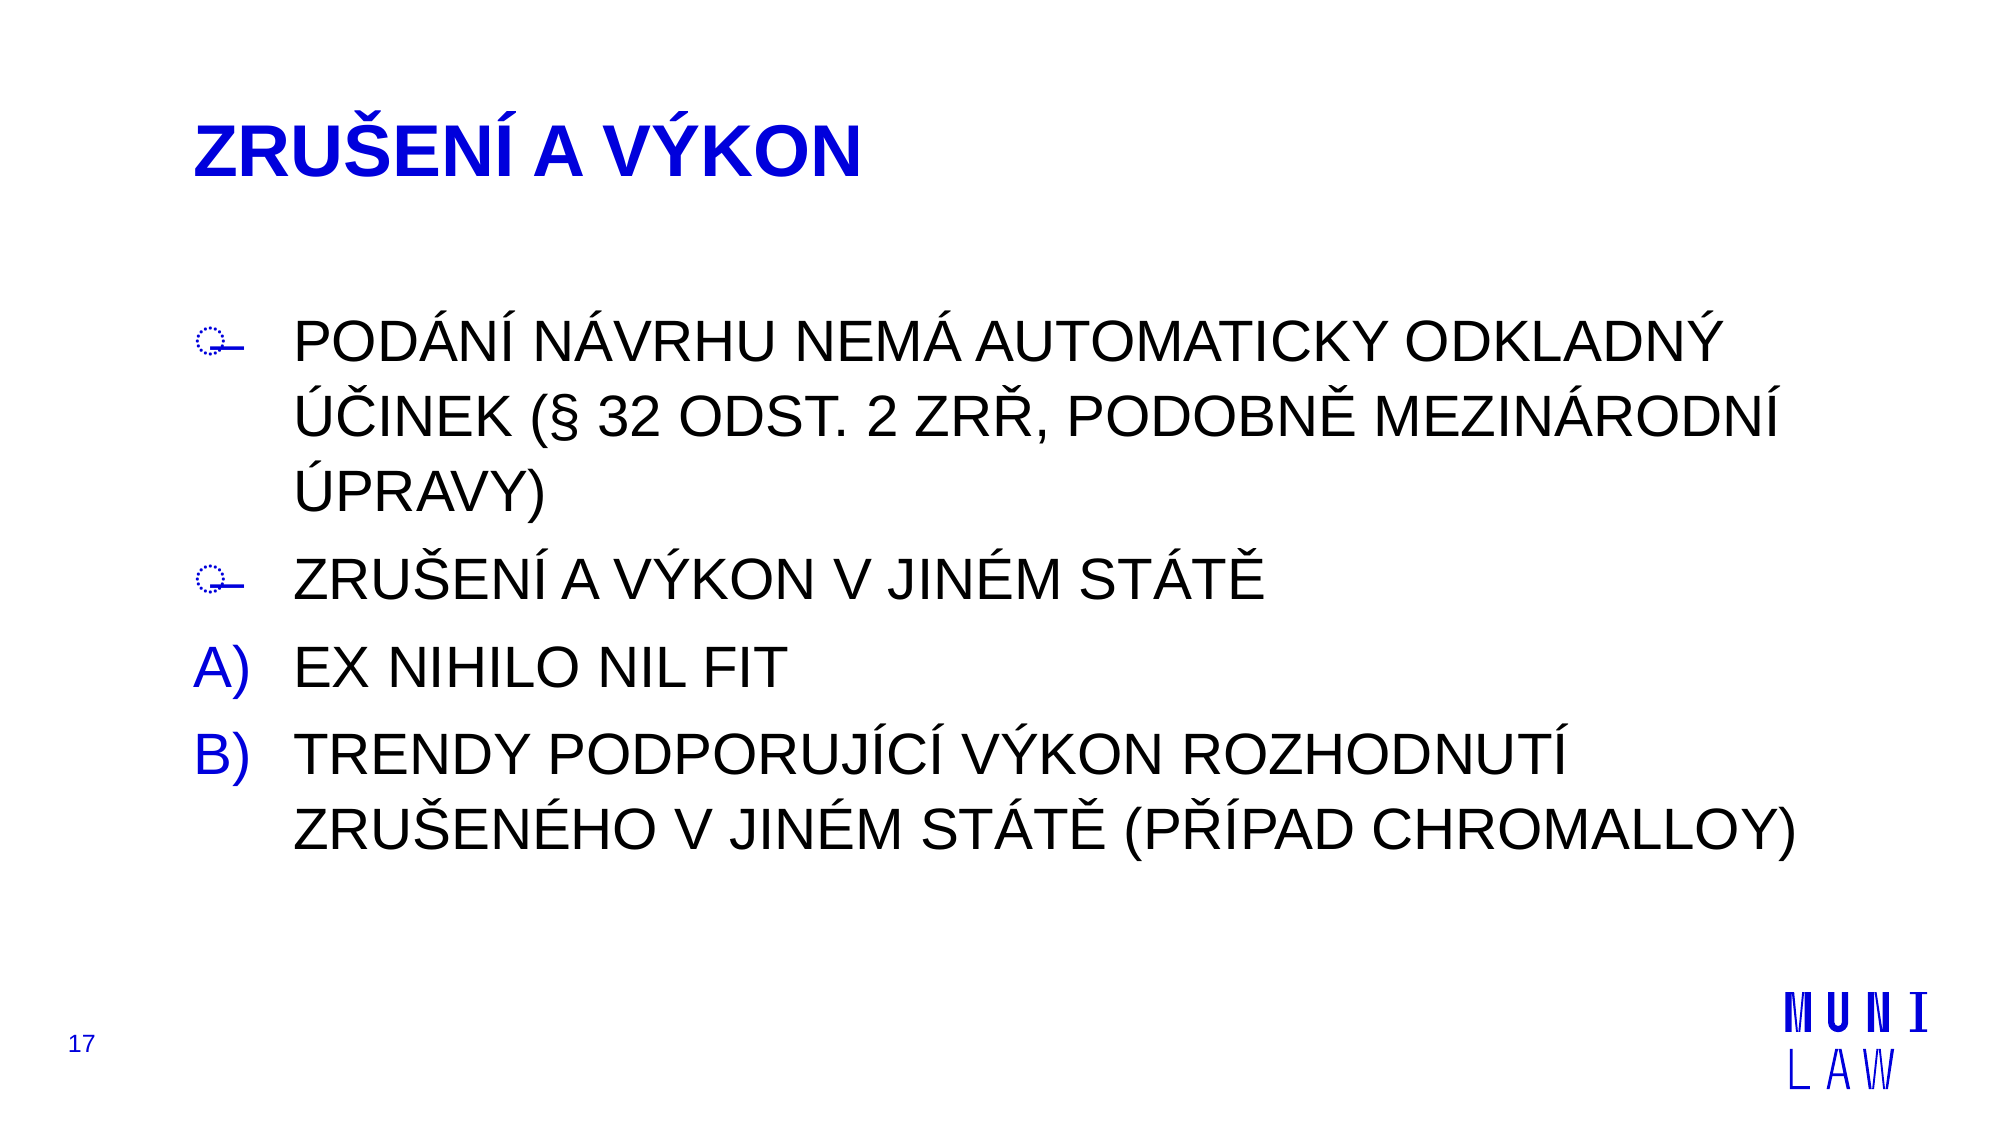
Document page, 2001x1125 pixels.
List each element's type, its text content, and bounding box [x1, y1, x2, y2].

slide_number 17 [67, 1021, 110, 1063]
title ZRUŠENÍ A VÝKON [193, 118, 1811, 193]
list PODÁNÍ NÁVRHU NEMÁ AUTOMATICKY ODKLADNÝ ÚČINEK (§ 32 ODST. 2 ZRŘ, PODOBNĚ MEZINÁRODNÍ ÚPRAVY) ZRUŠENÍ A VÝKON V JINÉM STÁTĚ EX NIHILO NIL FIT TRENDY PODPORUJÍCÍ VÝKON ROZHODNUTÍ ZRUŠENÉHO V JINÉM STÁTĚ (PŘÍPAD CHROMALLOY) [193, 298, 1832, 978]
